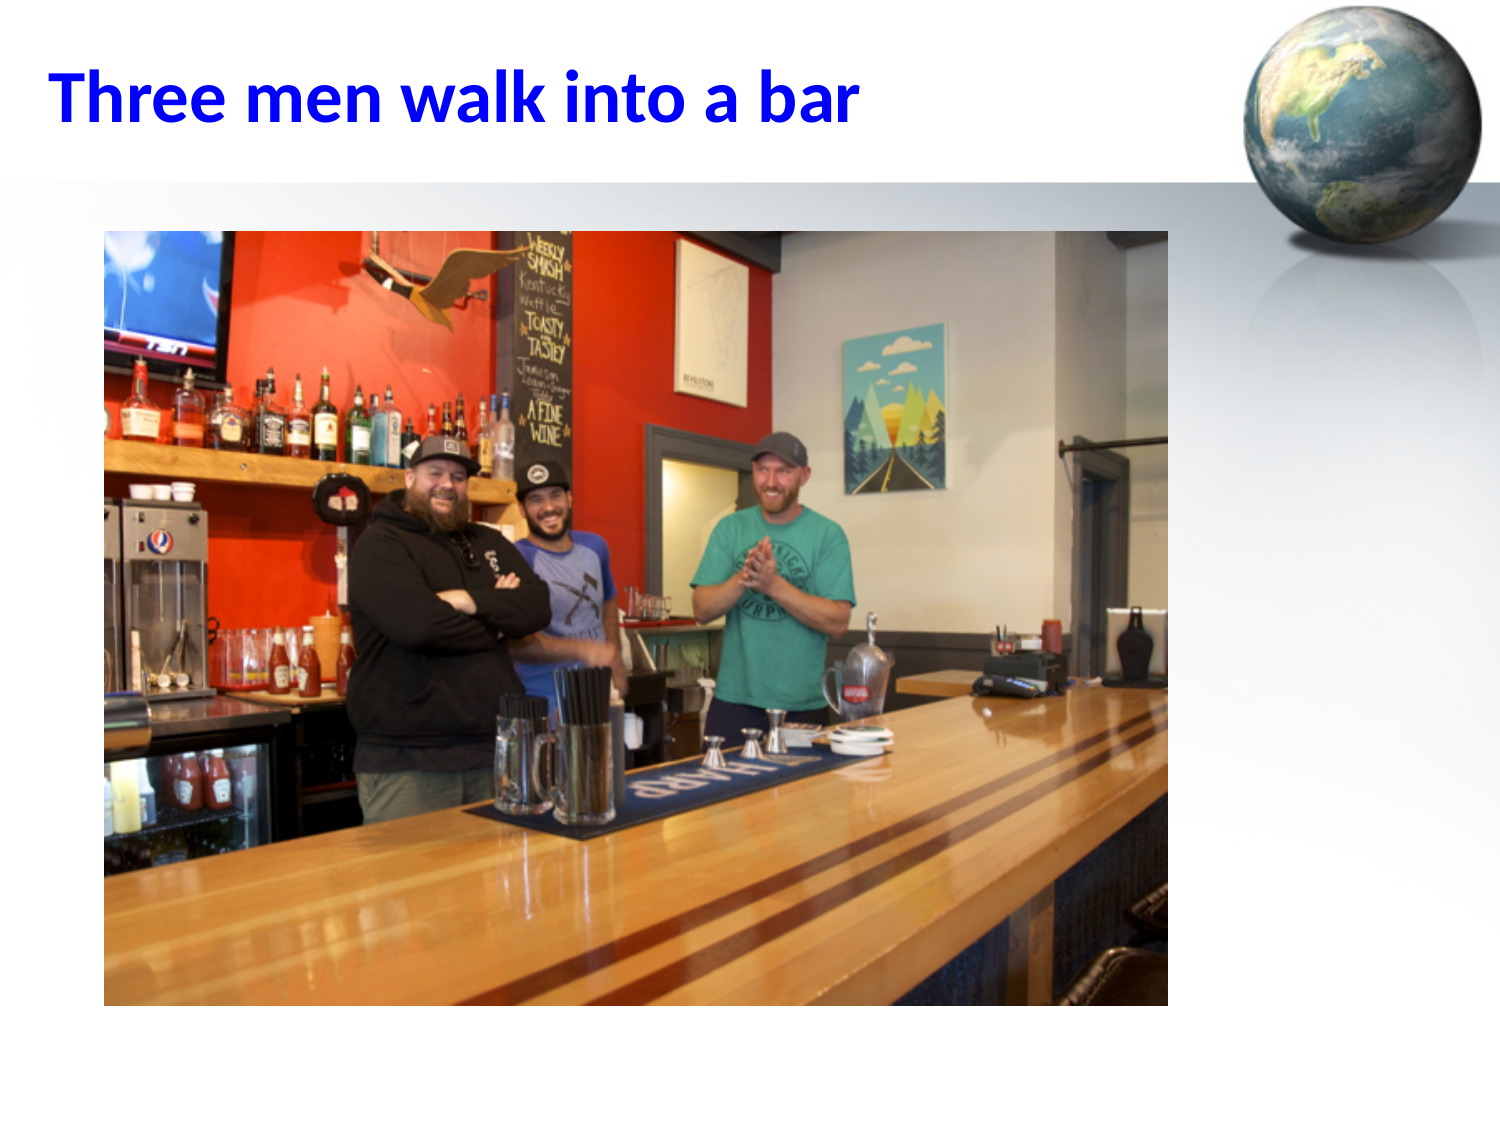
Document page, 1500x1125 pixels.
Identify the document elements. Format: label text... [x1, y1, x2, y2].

title Three men walk into a bar [33, 22, 1239, 162]
picture [0, 0, 1500, 1125]
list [104, 231, 1169, 1006]
